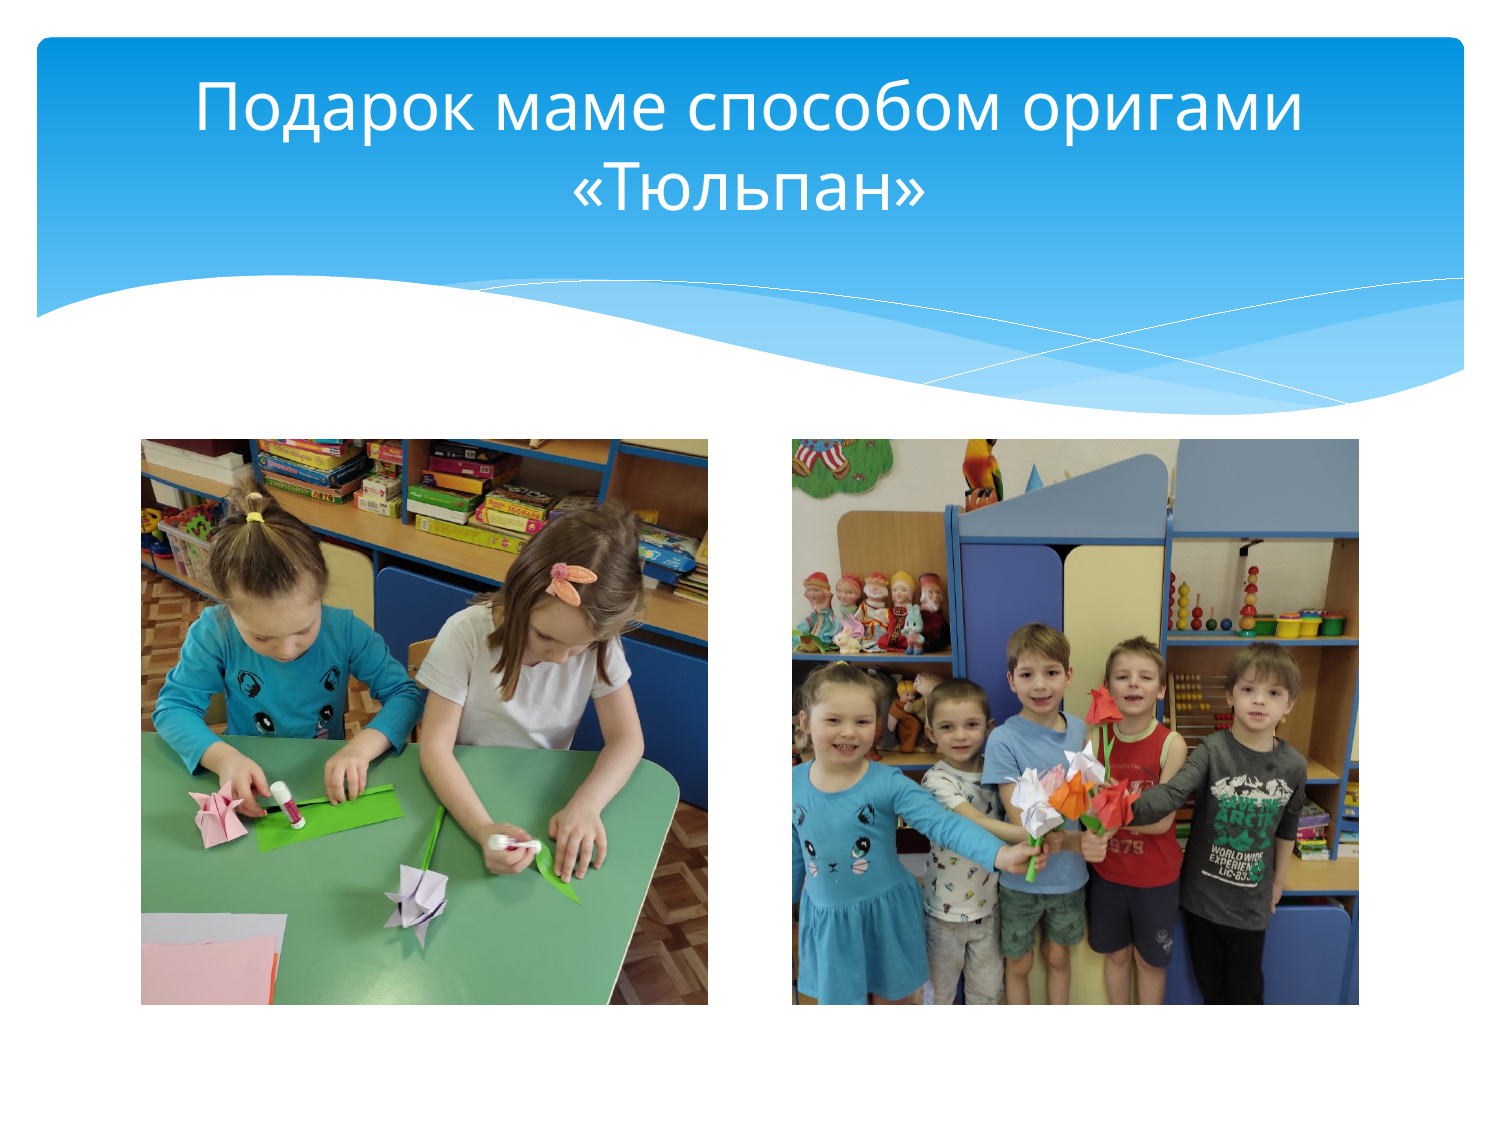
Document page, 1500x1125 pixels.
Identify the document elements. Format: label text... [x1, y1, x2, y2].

title Подарок маме способом оригами «Тюльпан» [75, 55, 1425, 232]
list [792, 439, 1359, 1006]
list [141, 439, 708, 1006]
